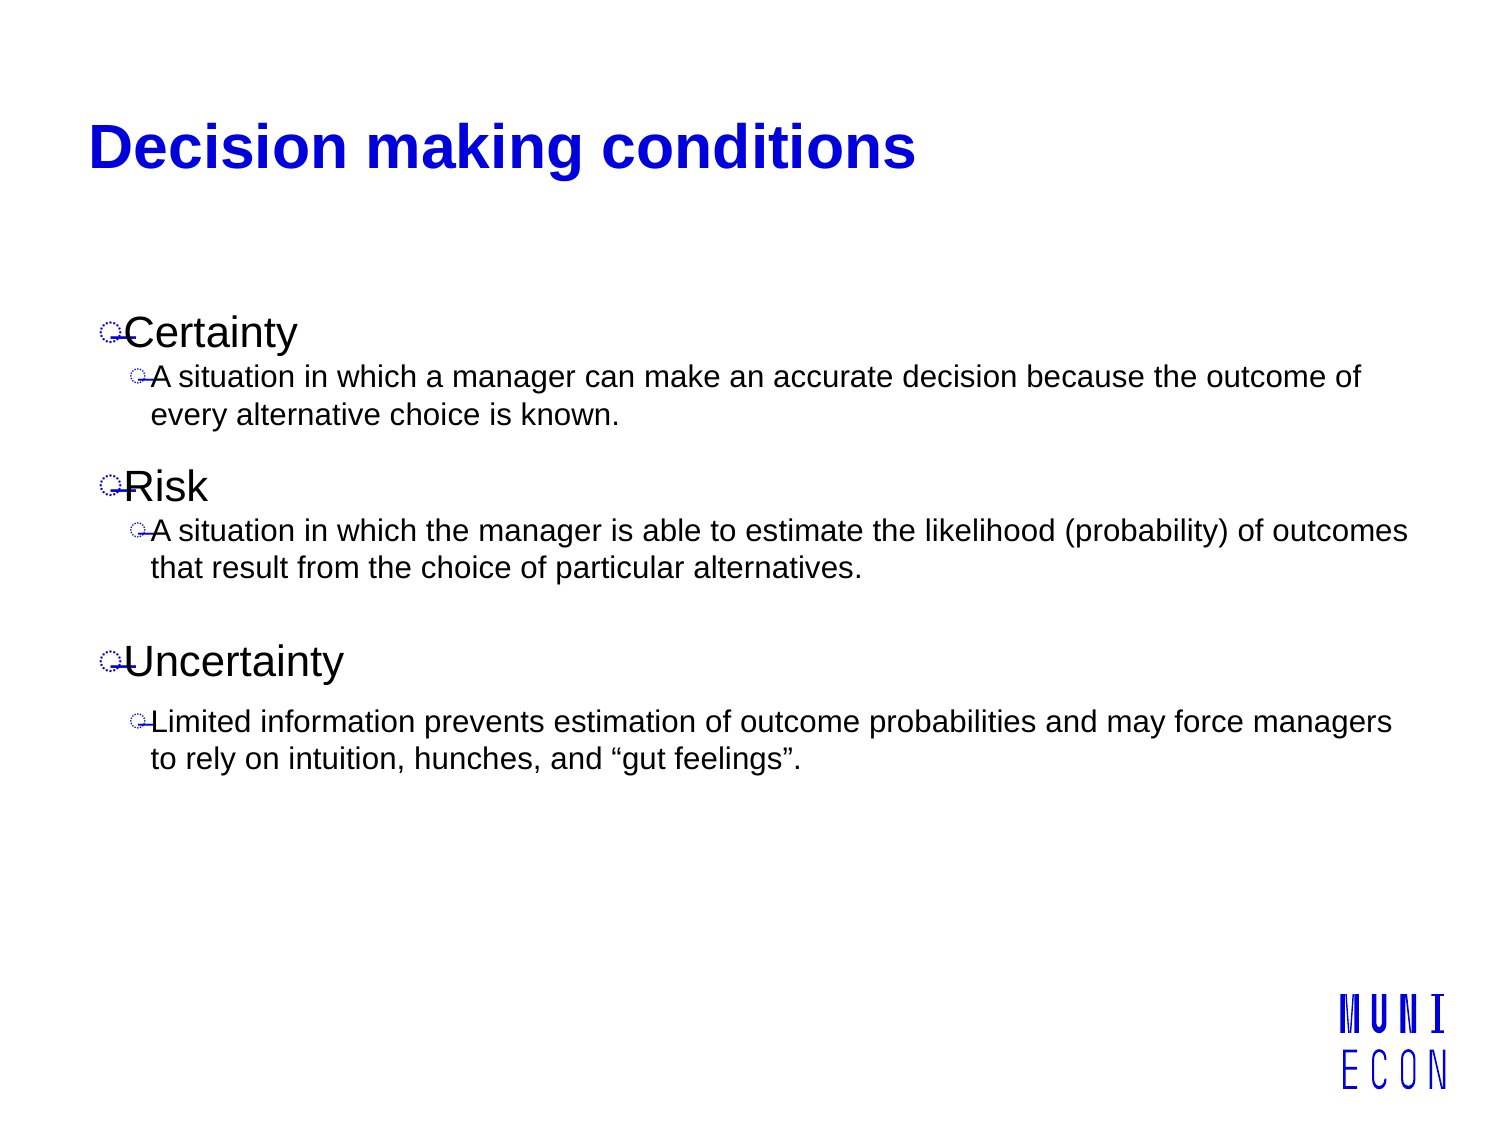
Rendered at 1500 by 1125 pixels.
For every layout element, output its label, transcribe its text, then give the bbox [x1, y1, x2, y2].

title Decision making conditions [88, 118, 1412, 193]
list Certainty A situation in which a manager can make an accurate decision because the outcome of every alternative choice is known. Risk A situation in which the manager is able to estimate the likelihood (probability) of outcomes that result from the choice of particular alternatives. Uncertainty Limited information prevents estimation of outcome probabilities and may force managers to rely on intuition, hunches, and “gut feelings”. [88, 277, 1412, 957]
